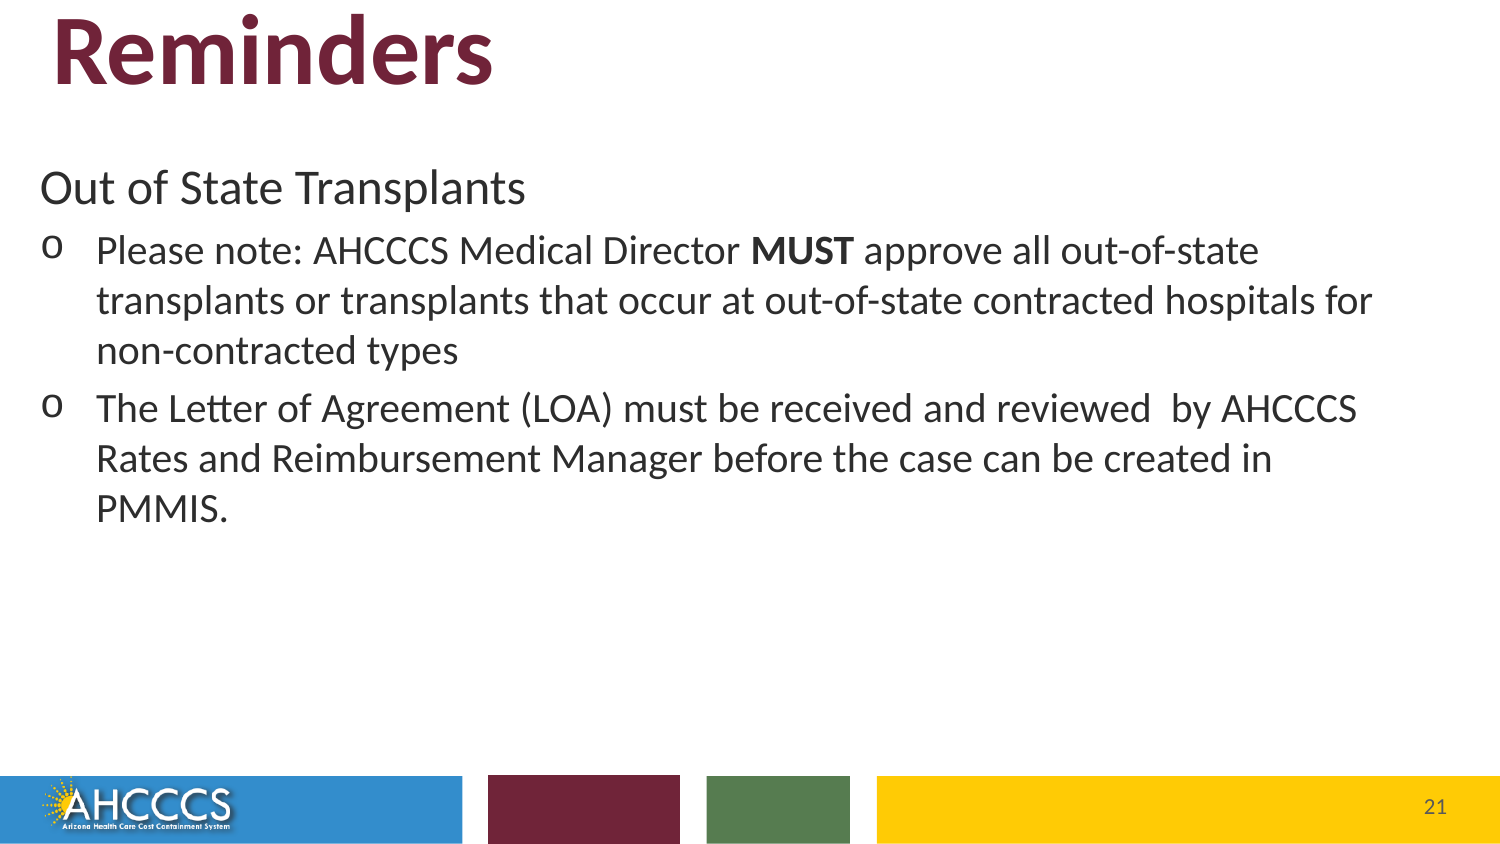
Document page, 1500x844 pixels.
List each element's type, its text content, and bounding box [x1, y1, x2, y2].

picture [42, 785, 230, 830]
title Reminders [37, 34, 1388, 146]
list Out of State Transplants Please note: AHCCCS Medical Director MUST approve all out-of-state transplants or transplants that occur at out-of-state contracted hospitals for non-contracted types The Letter of Agreement (LOA) must be received and reviewed by AHCCCS Rates and Reimbursement Manager before the case can be created in PMMIS. [24, 146, 1400, 785]
